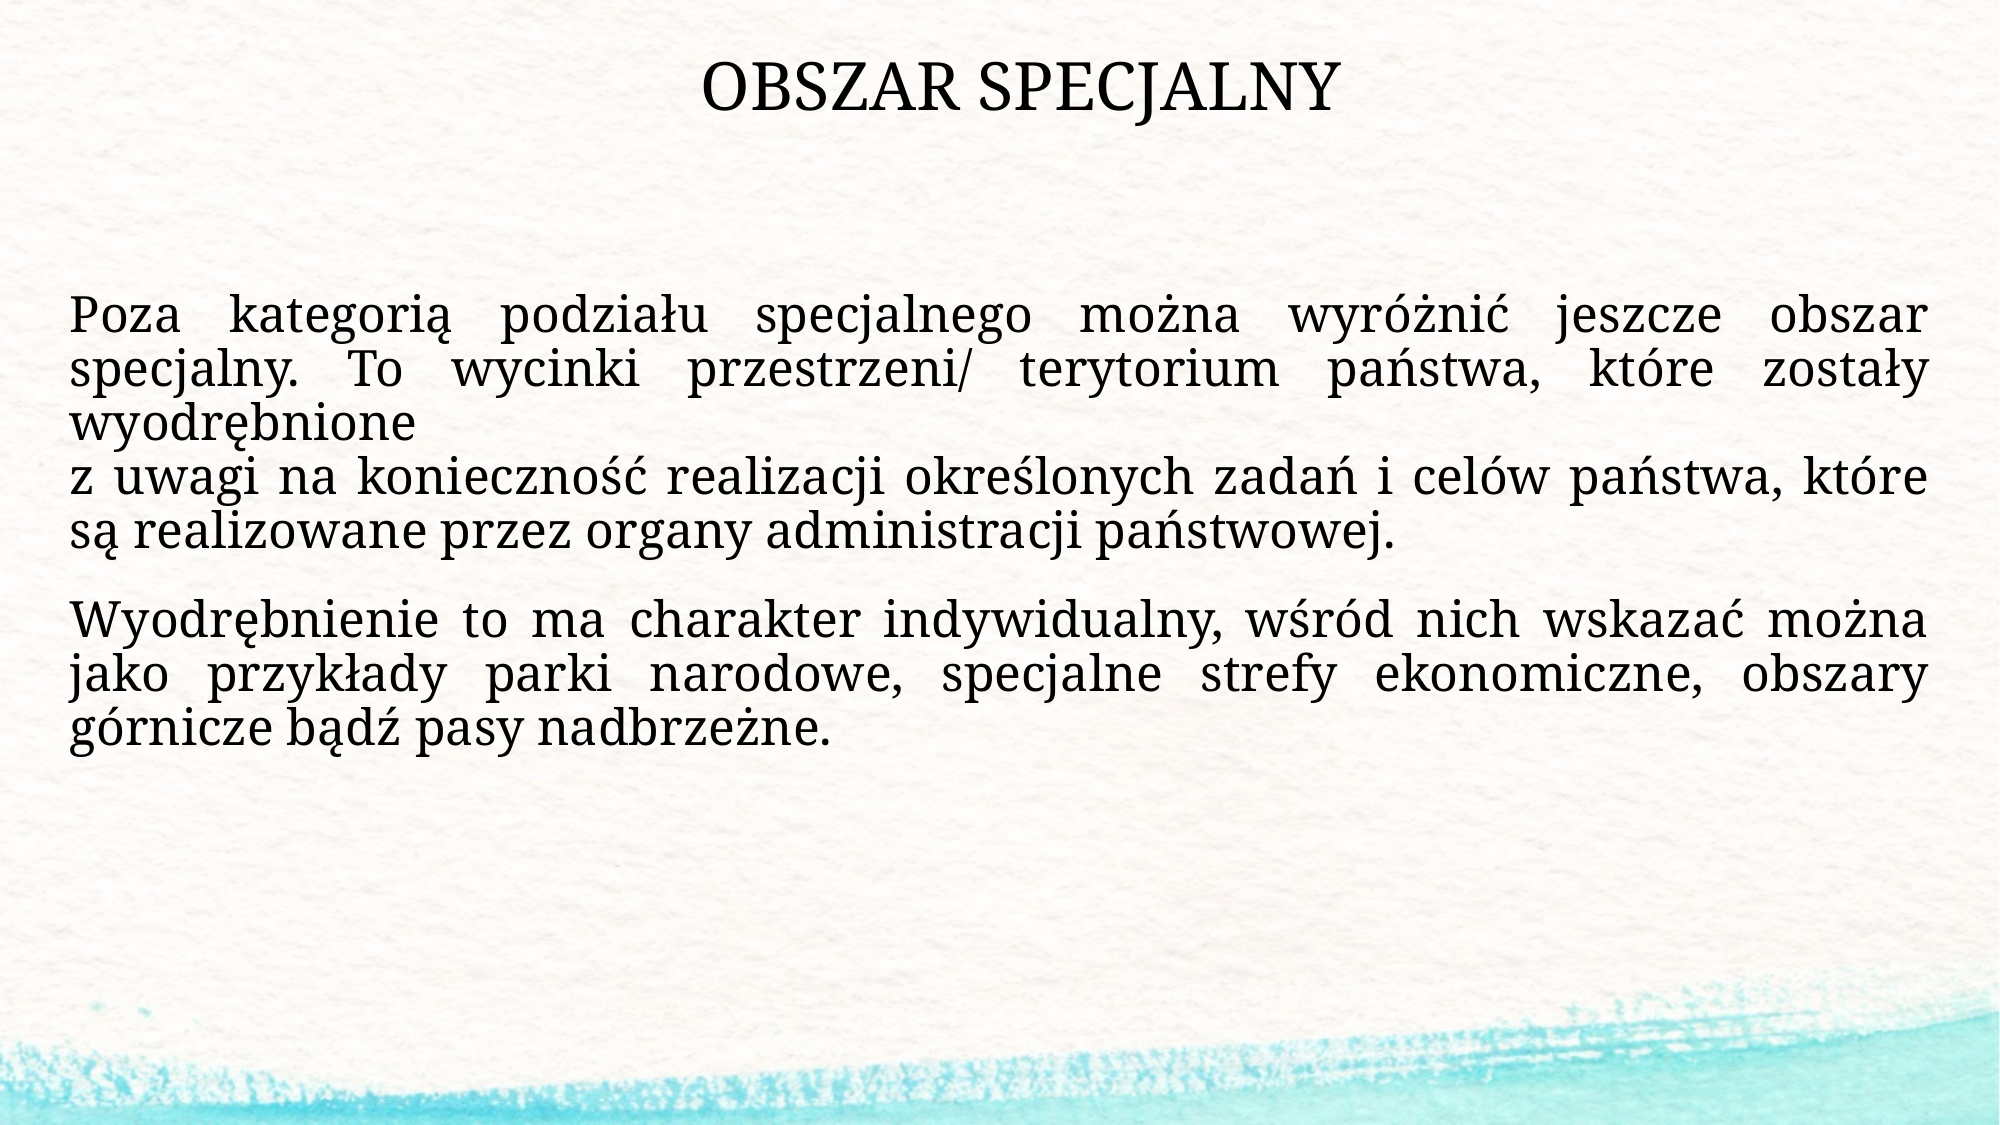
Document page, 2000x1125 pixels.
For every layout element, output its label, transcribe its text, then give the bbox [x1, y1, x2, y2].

picture [0, 0, 2000, 1125]
title OBSZAR SPECJALNY [487, 23, 1555, 133]
list Poza kategorią podziału specjalnego można wyróżnić jeszcze obszar specjalny. To wycinki przestrzeni/ terytorium państwa, które zostały wyodrębnione z uwagi na konieczność realizacji określonych zadań i celów państwa, które są realizowane przez organy administracji państwowej. Wyodrębnienie to ma charakter indywidualny, wśród nich wskazać można jako przykłady parki narodowe, specjalne strefy ekonomiczne, obszary górnicze bądź pasy nadbrzeżne. [54, 282, 1945, 767]
